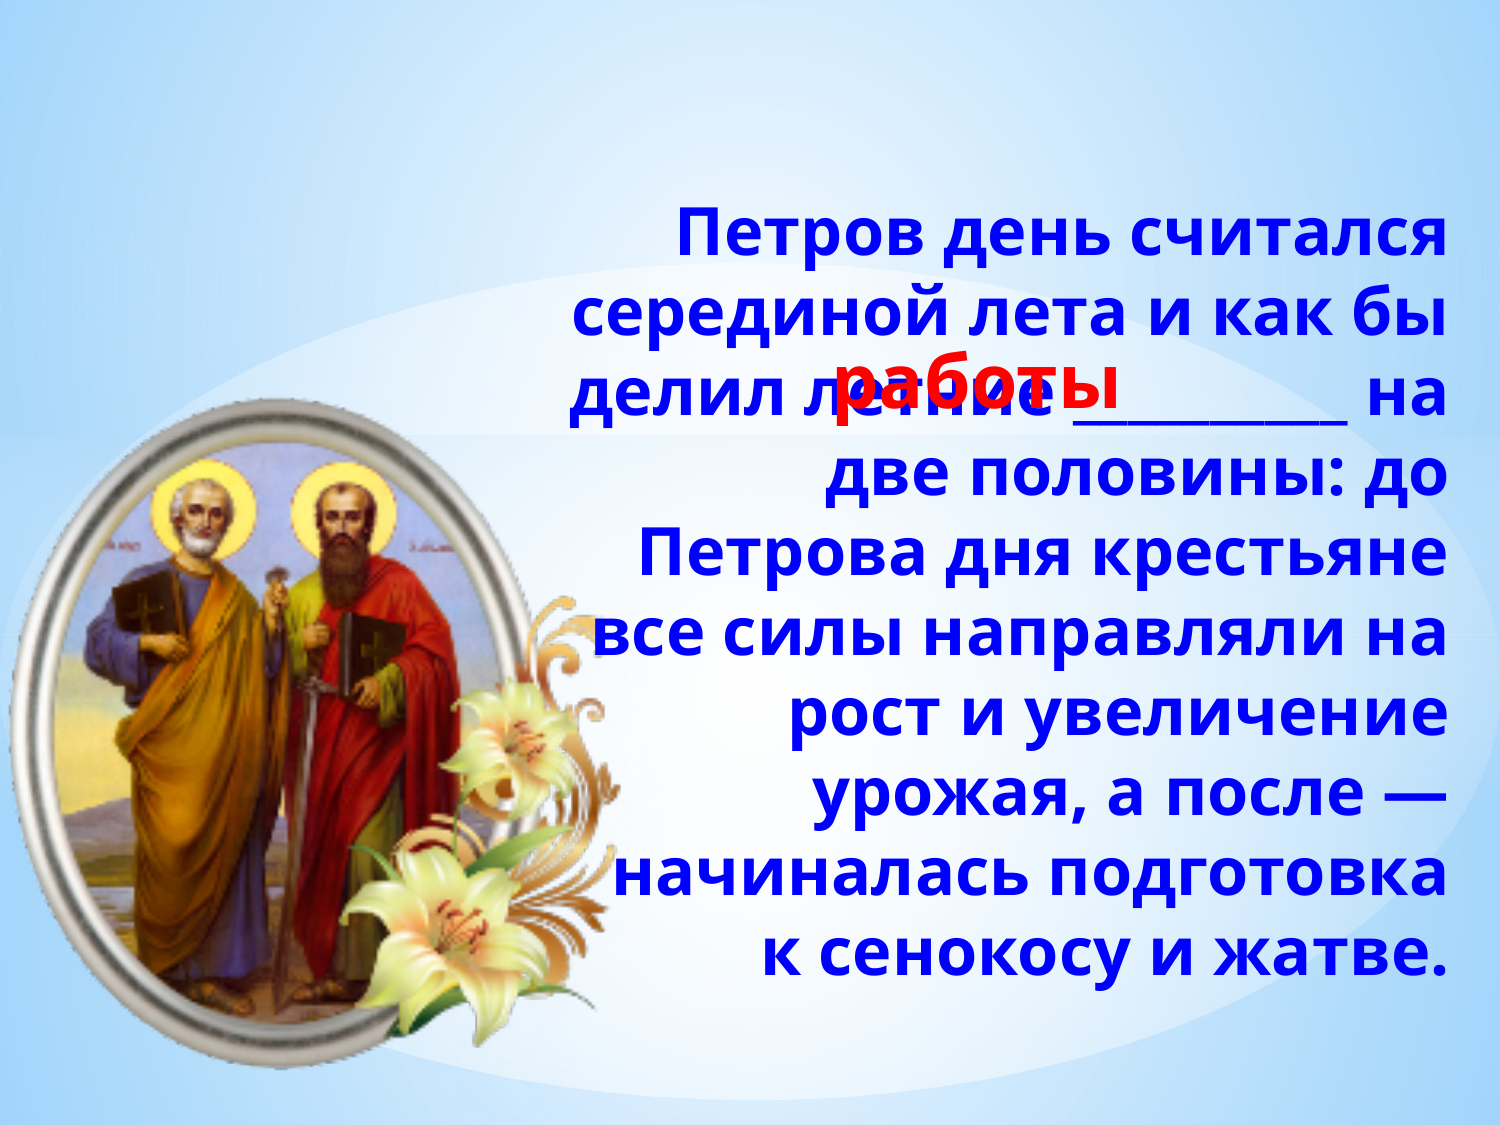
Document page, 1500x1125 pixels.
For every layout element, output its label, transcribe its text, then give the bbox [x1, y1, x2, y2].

text_box Петров день считался серединой лета и как бы делил летние __________ на две половины: до Петрова дня крестьяне все силы направляли на рост и увеличение урожая, а после — начиналась подготовка к сенокосу и жатве. [855, 534, 1465, 743]
picture [0, 354, 851, 1125]
text_box работы [797, 326, 1317, 442]
